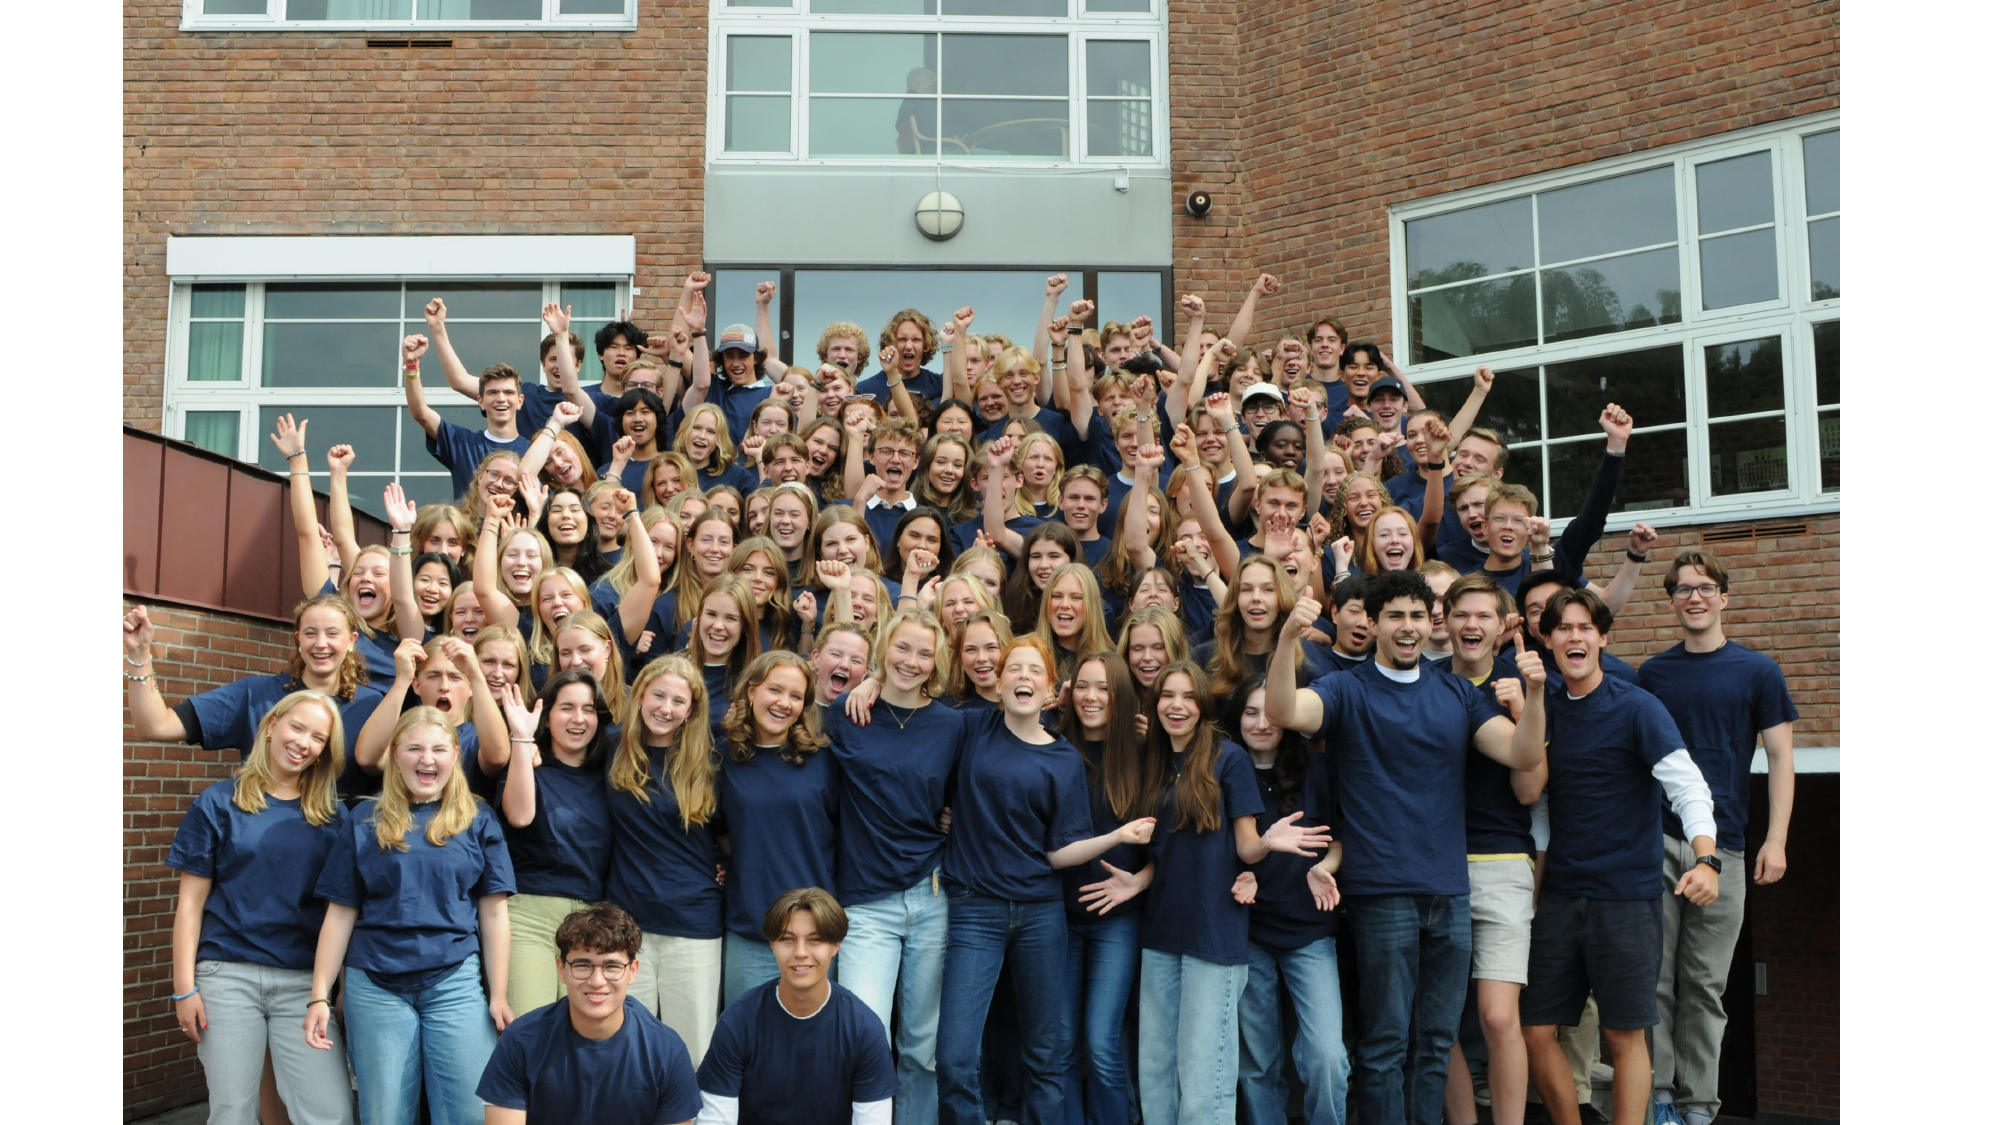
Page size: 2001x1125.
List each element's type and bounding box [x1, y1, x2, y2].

picture [87, 0, 1840, 1125]
